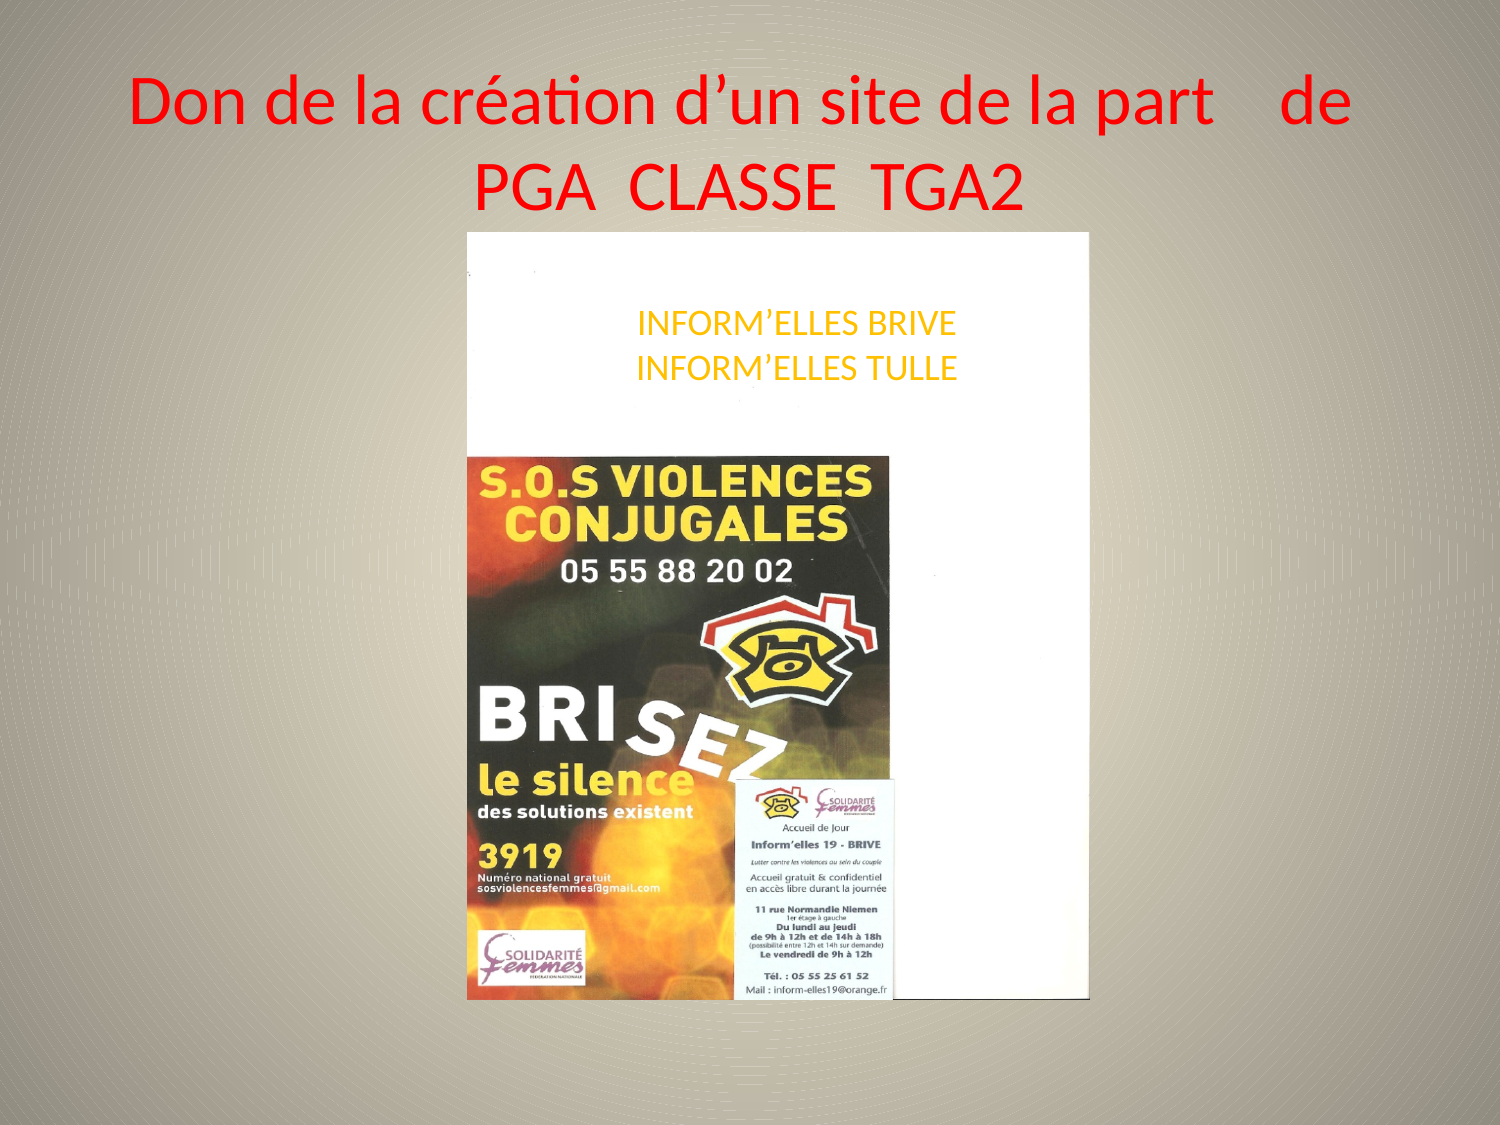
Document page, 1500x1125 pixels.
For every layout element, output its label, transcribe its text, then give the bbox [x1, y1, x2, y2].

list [466, 231, 1090, 1000]
title Don de la création d’un site de la part de PGA CLASSE TGA2 [75, 45, 1425, 233]
